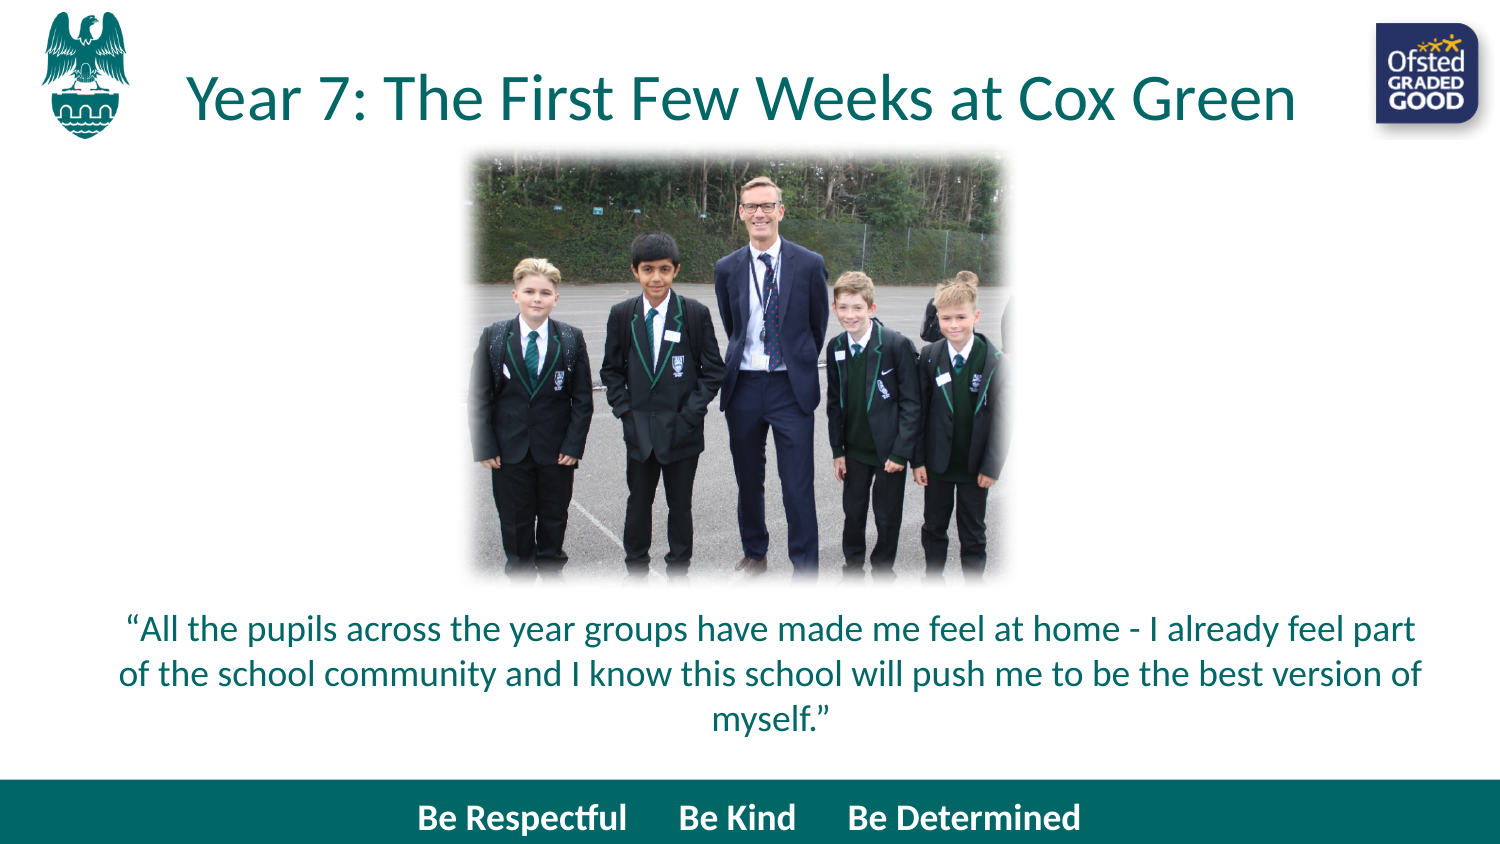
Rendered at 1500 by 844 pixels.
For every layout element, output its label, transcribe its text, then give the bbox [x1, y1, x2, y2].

title Year 7: The First Few Weeks at Cox Green [171, 45, 1472, 142]
picture [41, 12, 130, 139]
picture [1359, 6, 1495, 140]
text_box “All the pupils across the year groups have made me feel at home - I already feel part of the school community and I know this school will push me to be the best version of myself.” [100, 596, 1442, 747]
picture [456, 141, 1018, 591]
text_box Be Respectful Be Kind Be Determined [0, 785, 1500, 844]
